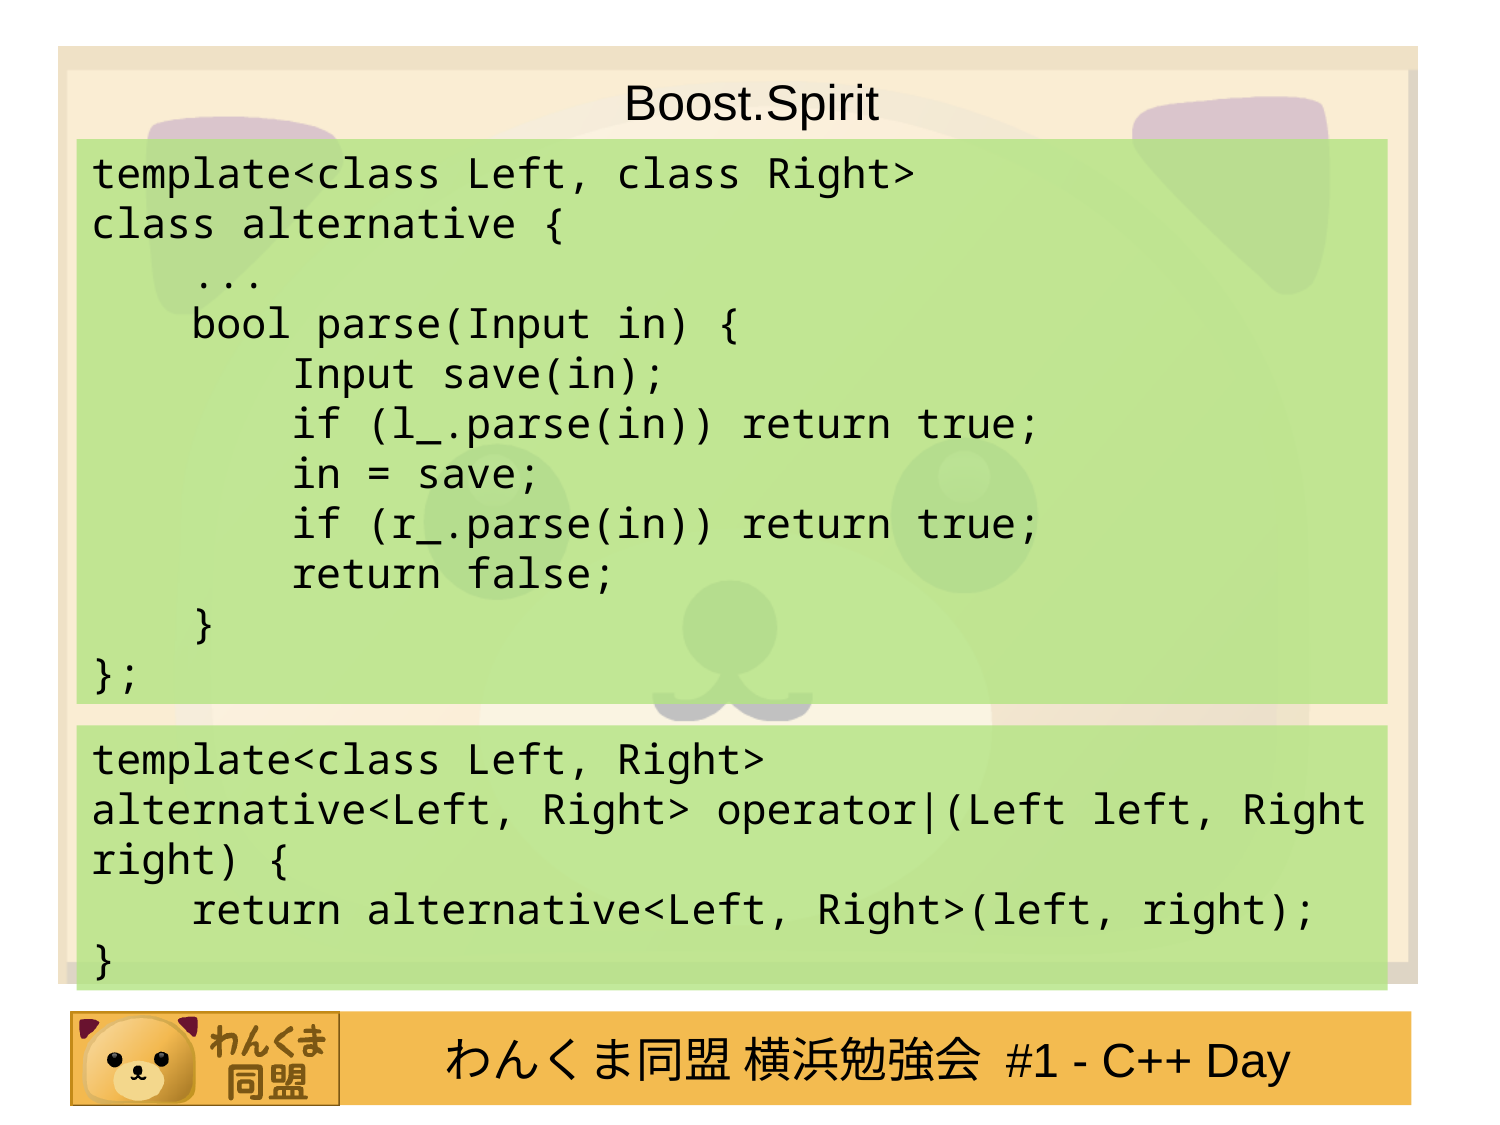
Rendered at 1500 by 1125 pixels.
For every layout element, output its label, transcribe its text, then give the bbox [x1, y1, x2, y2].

text_box template<class Left, class Right> class alternative { ... bool parse(Input in) { Input save(in); if (l_.parse(in)) return true; in = save; if (r_.parse(in)) return true; return false; } }; [76, 139, 1388, 704]
text_box template<class Left, Right> alternative<Left, Right> operator|(Left left, Right right) { return alternative<Left, Right>(left, right); } [76, 725, 1388, 991]
picture [70, 1011, 340, 1106]
picture [58, 46, 1418, 984]
text_box Boost.Spirit [76, 42, 1427, 159]
